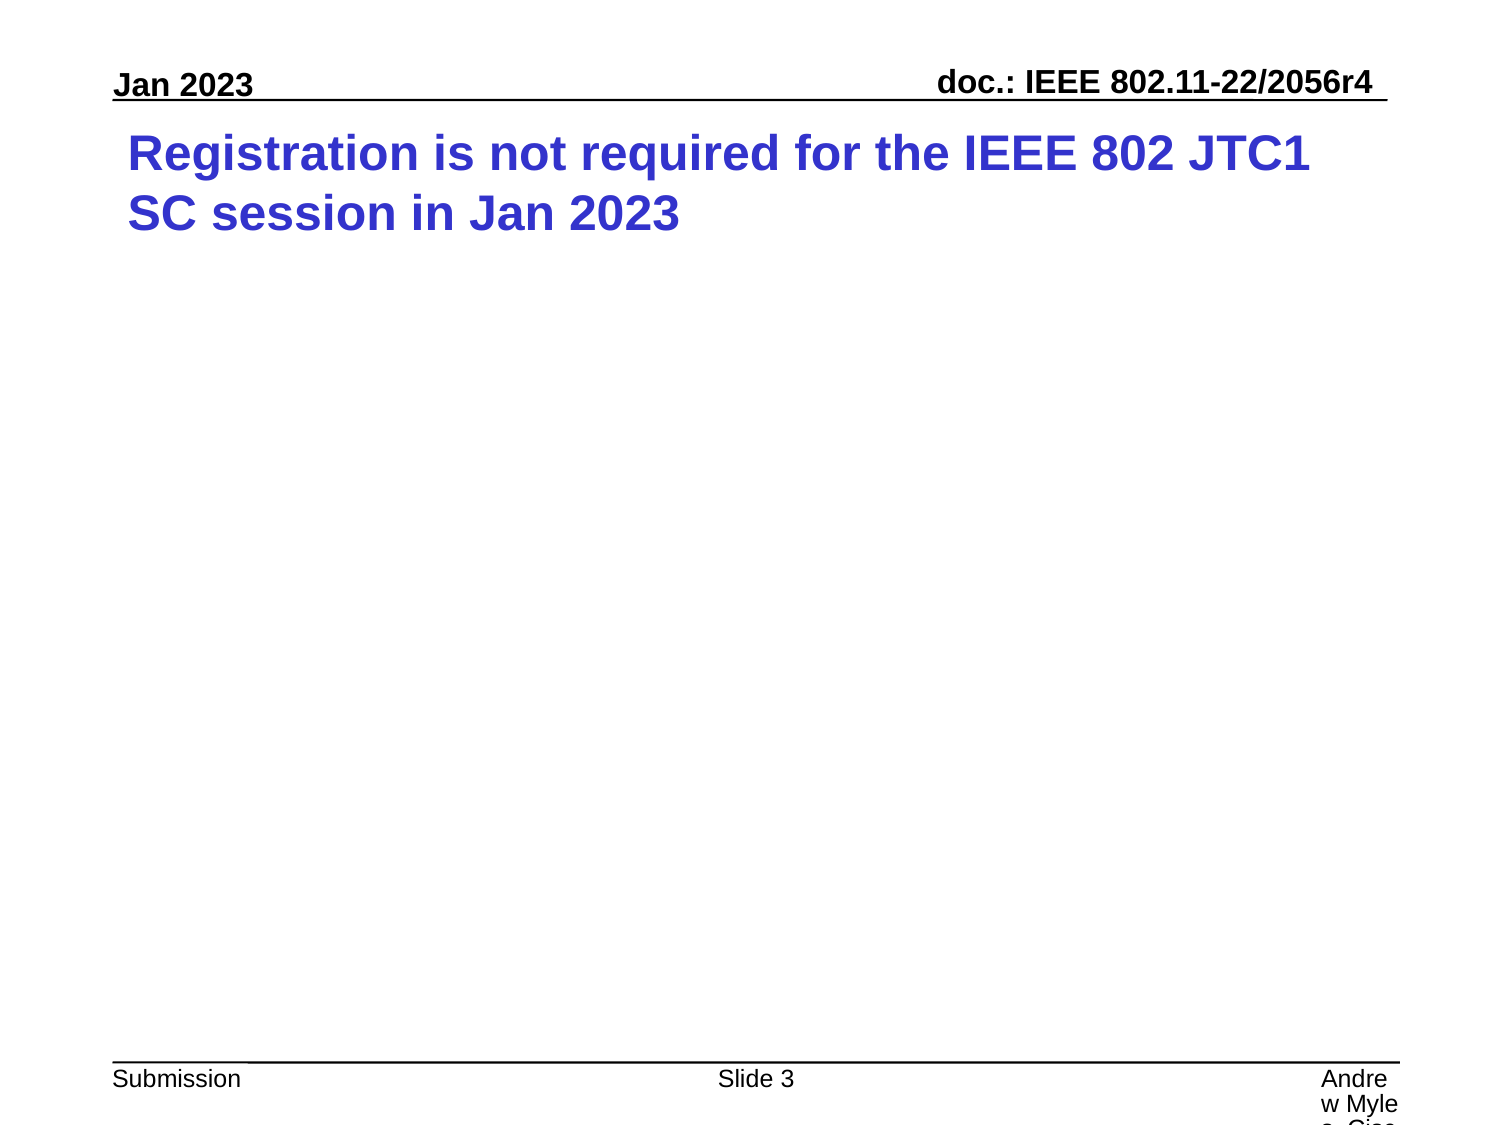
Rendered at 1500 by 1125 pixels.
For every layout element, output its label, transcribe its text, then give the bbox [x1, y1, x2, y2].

footer Andrew Myles, Cisco [1320, 1061, 1402, 1093]
slide_number Slide 3 [709, 1061, 803, 1093]
title Registration is not required for the IEEE 802 JTC1 SC session in Jan 2023 [112, 112, 1388, 288]
